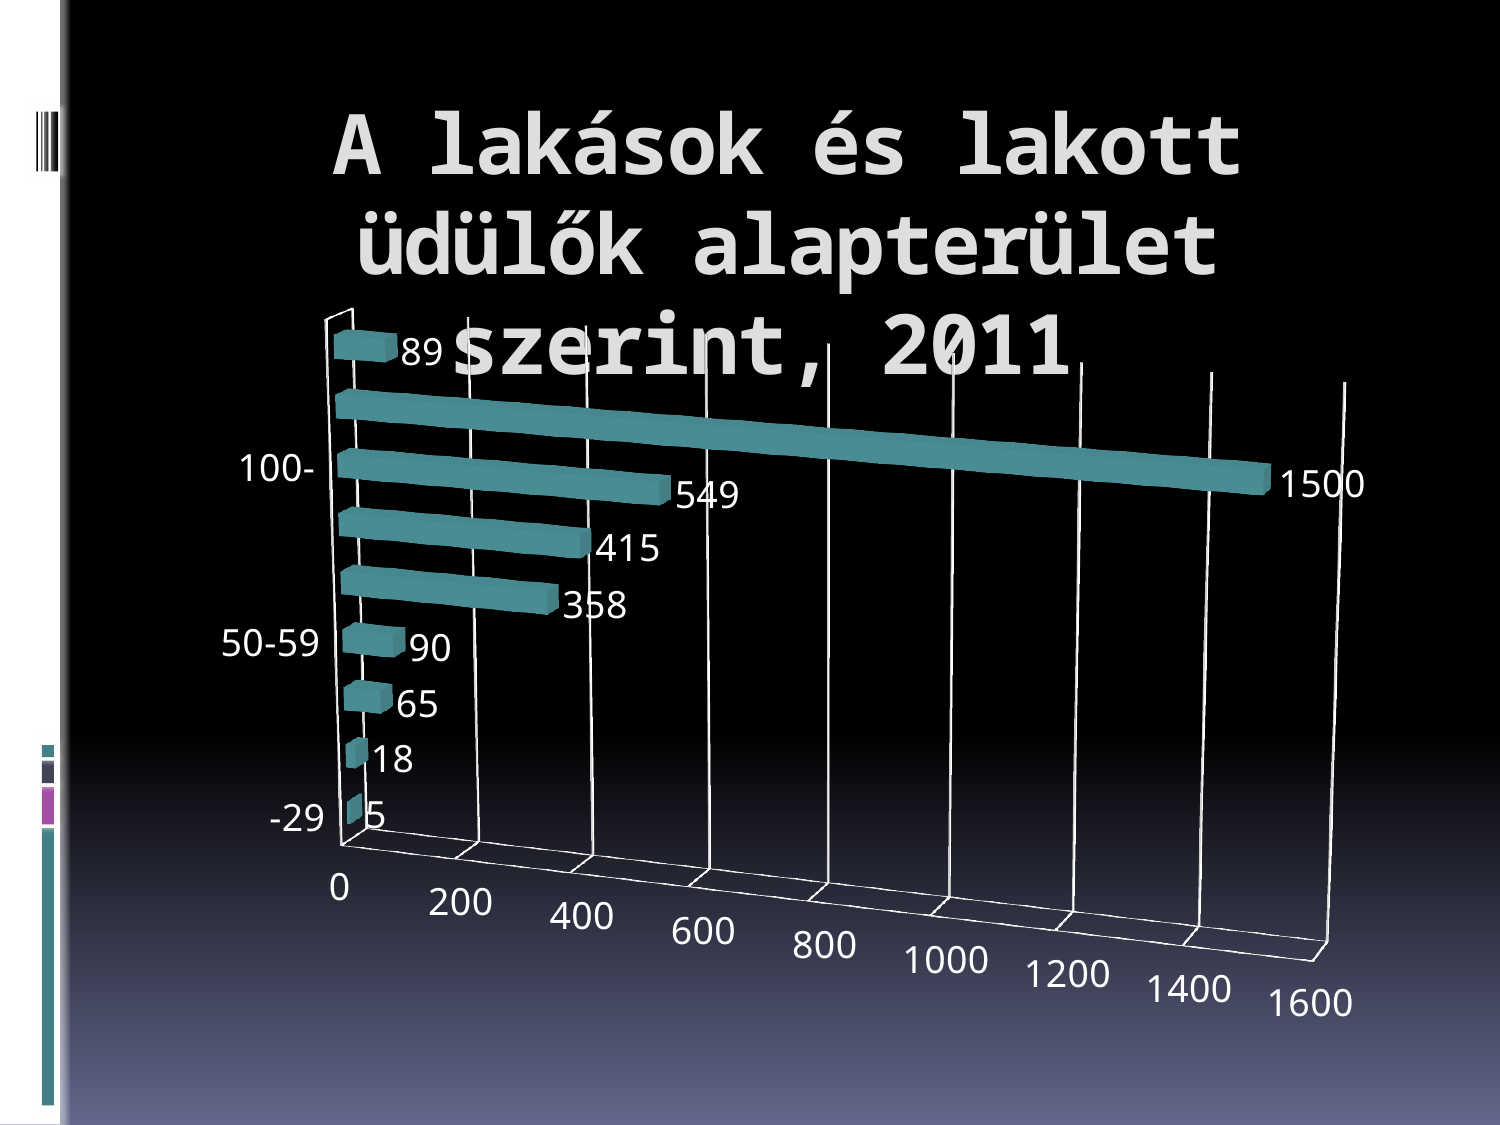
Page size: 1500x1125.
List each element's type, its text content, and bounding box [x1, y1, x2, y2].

title A lakások és lakott üdülők alapterület szerint, 2011 [150, 83, 1425, 234]
chart [149, 292, 1426, 1044]
